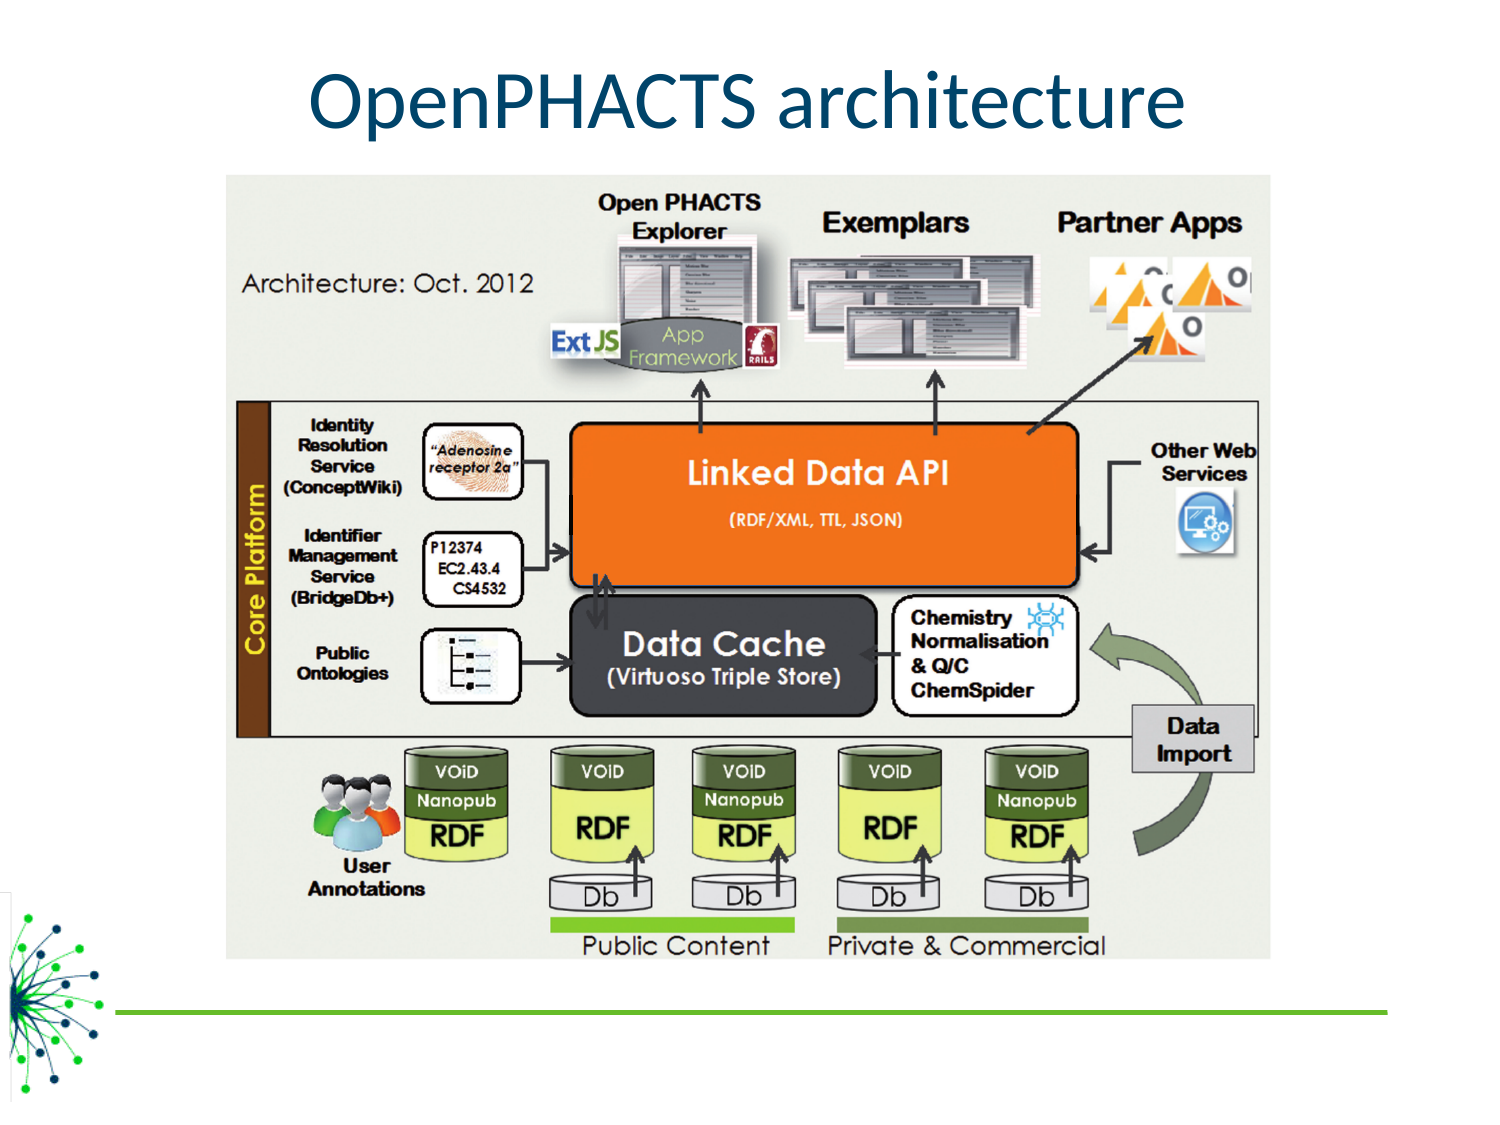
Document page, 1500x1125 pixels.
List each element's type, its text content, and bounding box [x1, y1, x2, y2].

title OpenPHACTS architecture [73, 1, 1424, 189]
text_box [221, 172, 1279, 962]
picture [0, 862, 116, 1102]
